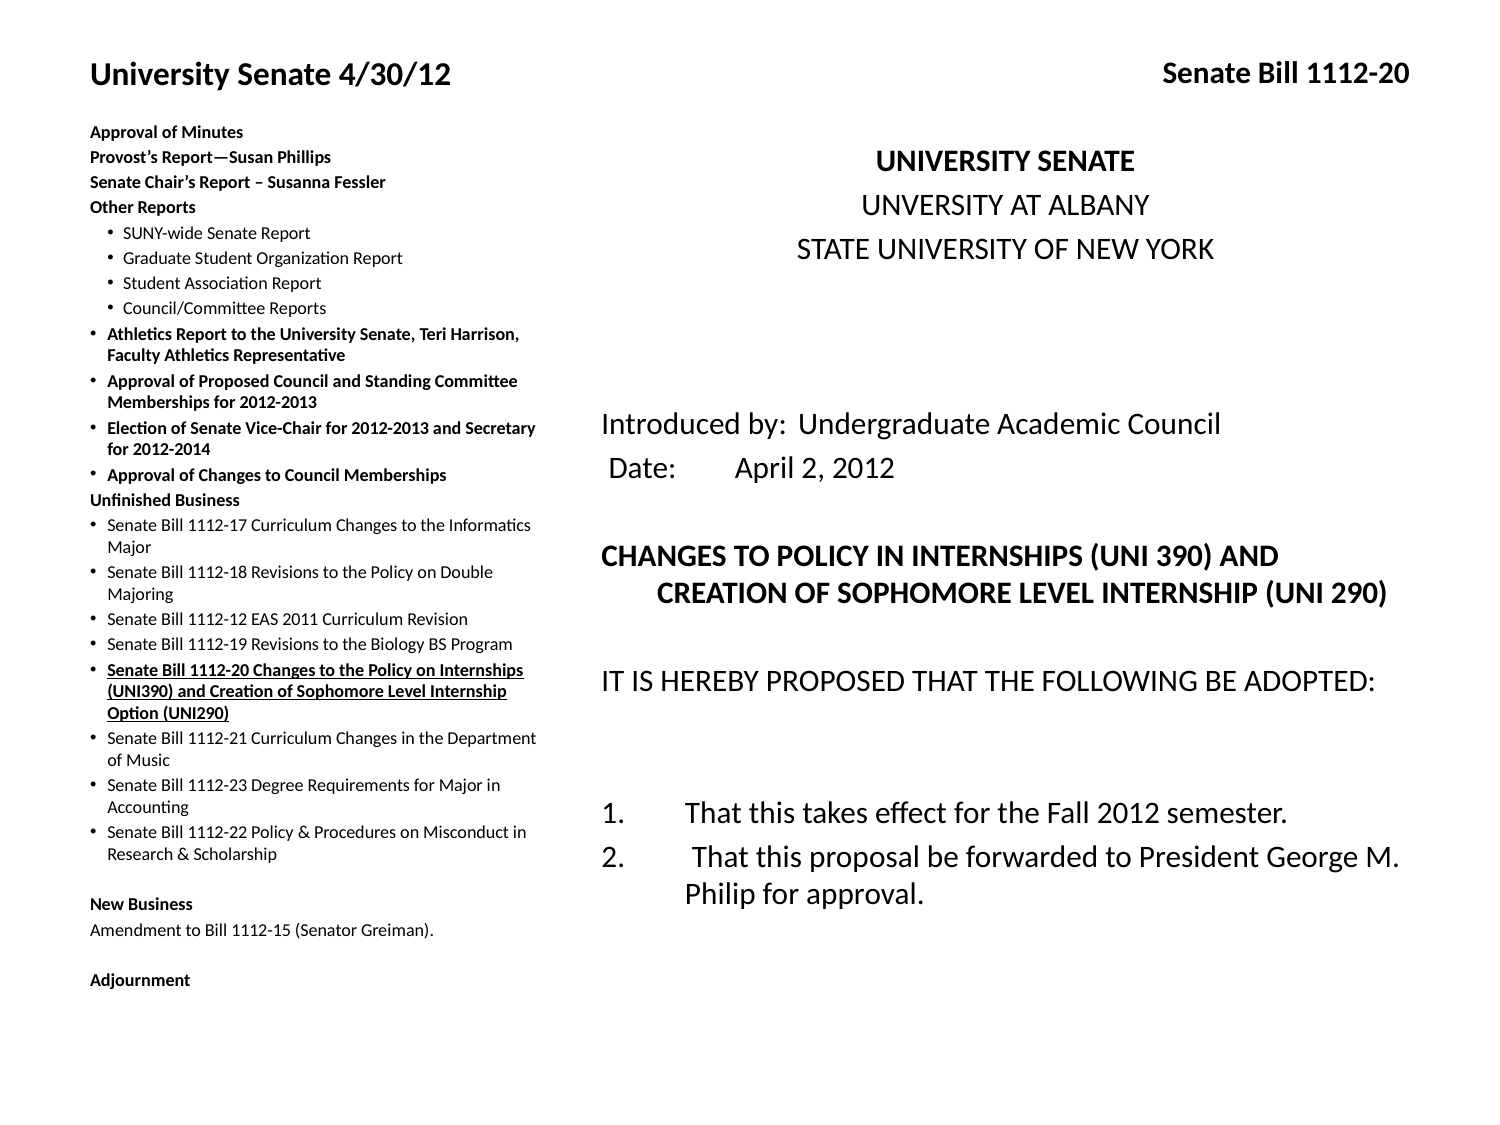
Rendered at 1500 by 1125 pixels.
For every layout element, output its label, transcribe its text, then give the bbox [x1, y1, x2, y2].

title University Senate 4/30/12 [75, 44, 563, 100]
list Senate Bill 1112-20 UNIVERSITY SENATE UNVERSITY AT ALBANY STATE UNIVERSITY OF NEW YORK Introduced by: Undergraduate Academic Council Date: April 2, 2012 CHANGES TO POLICY IN INTERNSHIPS (UNI 390) AND CREATION OF SOPHOMORE LEVEL INTERNSHIP (UNI 290) IT IS HEREBY PROPOSED THAT THE FOLLOWING BE ADOPTED: That this takes effect for the Fall 2012 semester. That this proposal be forwarded to President George M. Philip for approval. [586, 44, 1425, 1005]
list Approval of Minutes Provost’s Report—Susan Phillips Senate Chair’s Report – Susanna Fessler Other Reports SUNY-wide Senate Report Graduate Student Organization Report Student Association Report Council/Committee Reports Athletics Report to the University Senate, Teri Harrison, Faculty Athletics Representative Approval of Proposed Council and Standing Committee Memberships for 2012-2013 Election of Senate Vice-Chair for 2012-2013 and Secretary for 2012-2014 Approval of Changes to Council Memberships Unfinished Business Senate Bill 1112-17 Curriculum Changes to the Informatics Major Senate Bill 1112-18 Revisions to the Policy on Double Majoring Senate Bill 1112-12 EAS 2011 Curriculum Revision Senate Bill 1112-19 Revisions to the Biology BS Program Senate Bill 1112-20 Changes to the Policy on Internships (UNI390) and Creation of Sophomore Level Internship Option (UNI290) Senate Bill 1112-21 Curriculum Changes in the Department of Music Senate Bill 1112-23 Degree Requirements for Major in Accounting Senate Bill 1112-22 Policy & Procedures on Misconduct in Research & Scholarship New Business Amendment to Bill 1112-15 (Senator Greiman). Adjournment [75, 112, 569, 1005]
